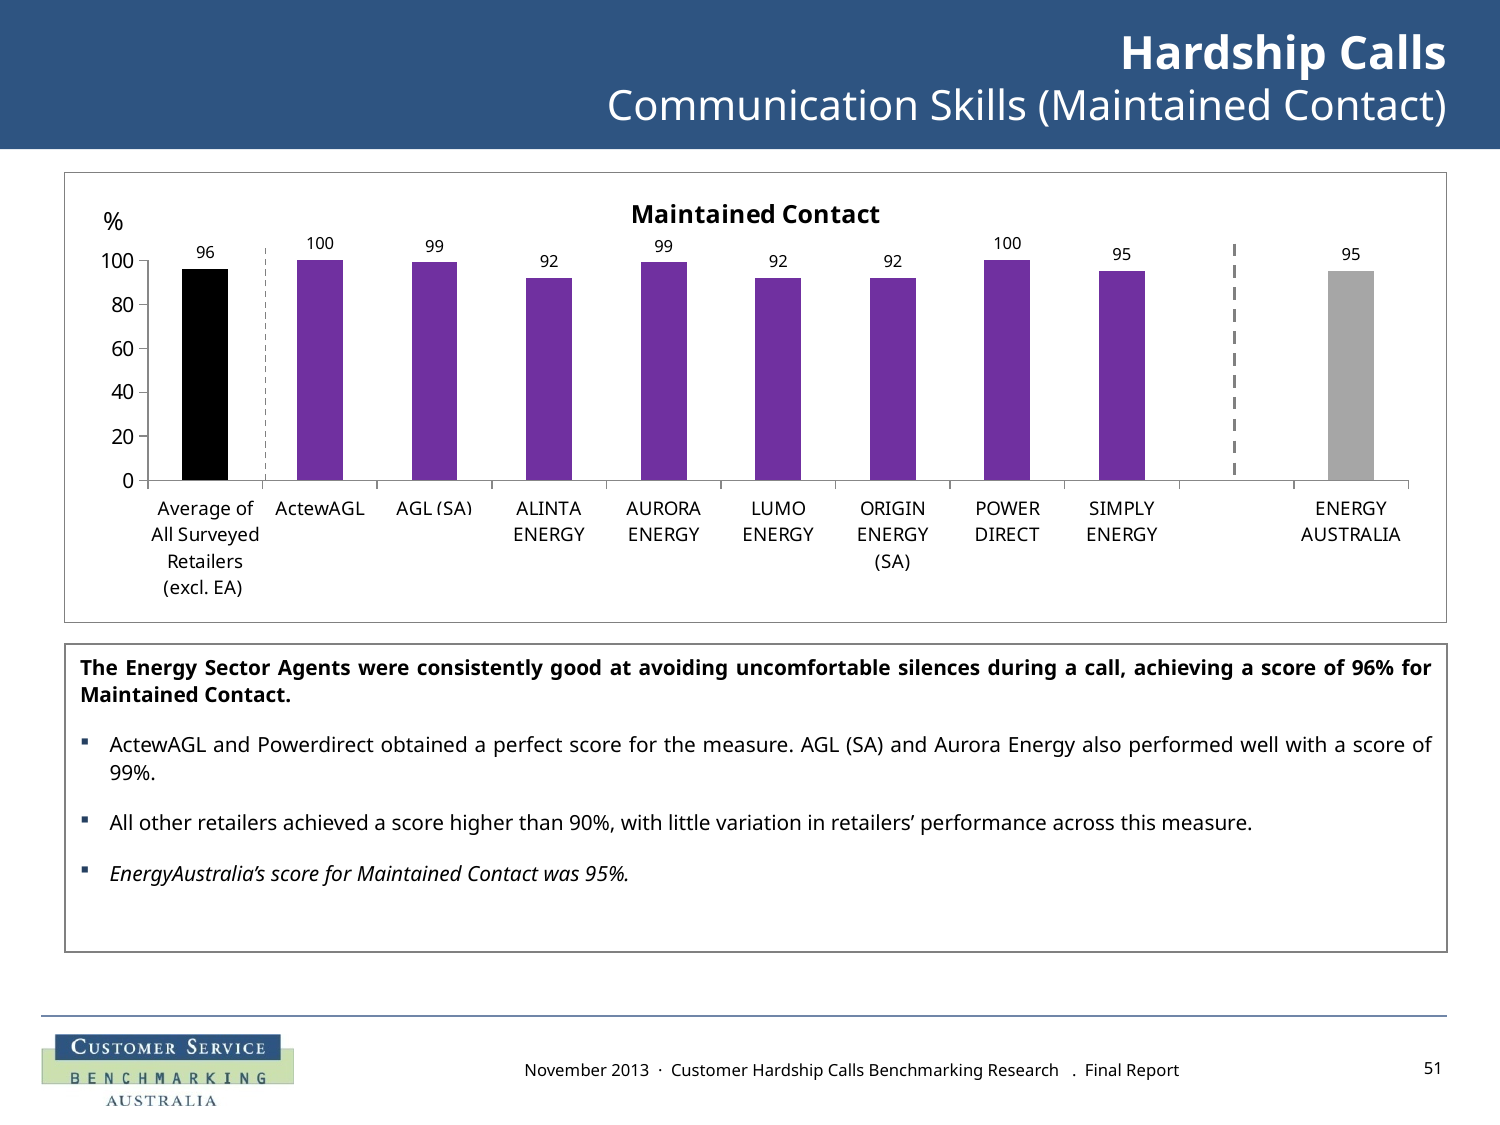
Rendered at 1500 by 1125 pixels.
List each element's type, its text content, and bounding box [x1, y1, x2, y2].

chart [64, 172, 1448, 623]
picture [41, 1034, 294, 1106]
title Hardship Calls Communication Skills (Maintained Contact) [206, 3, 1500, 150]
text_box The Energy Sector Agents were consistently good at avoiding uncomfortable silences during a call, achieving a score of 96% for Maintained Contact. ActewAGL and Powerdirect obtained a perfect score for the measure. AGL (SA) and Aurora Energy also performed well with a score of 99%. All other retailers achieved a score higher than 90%, with little variation in retailers’ performance across this measure. EnergyAustralia’s score for Maintained Contact was 95%. [64, 644, 1447, 953]
